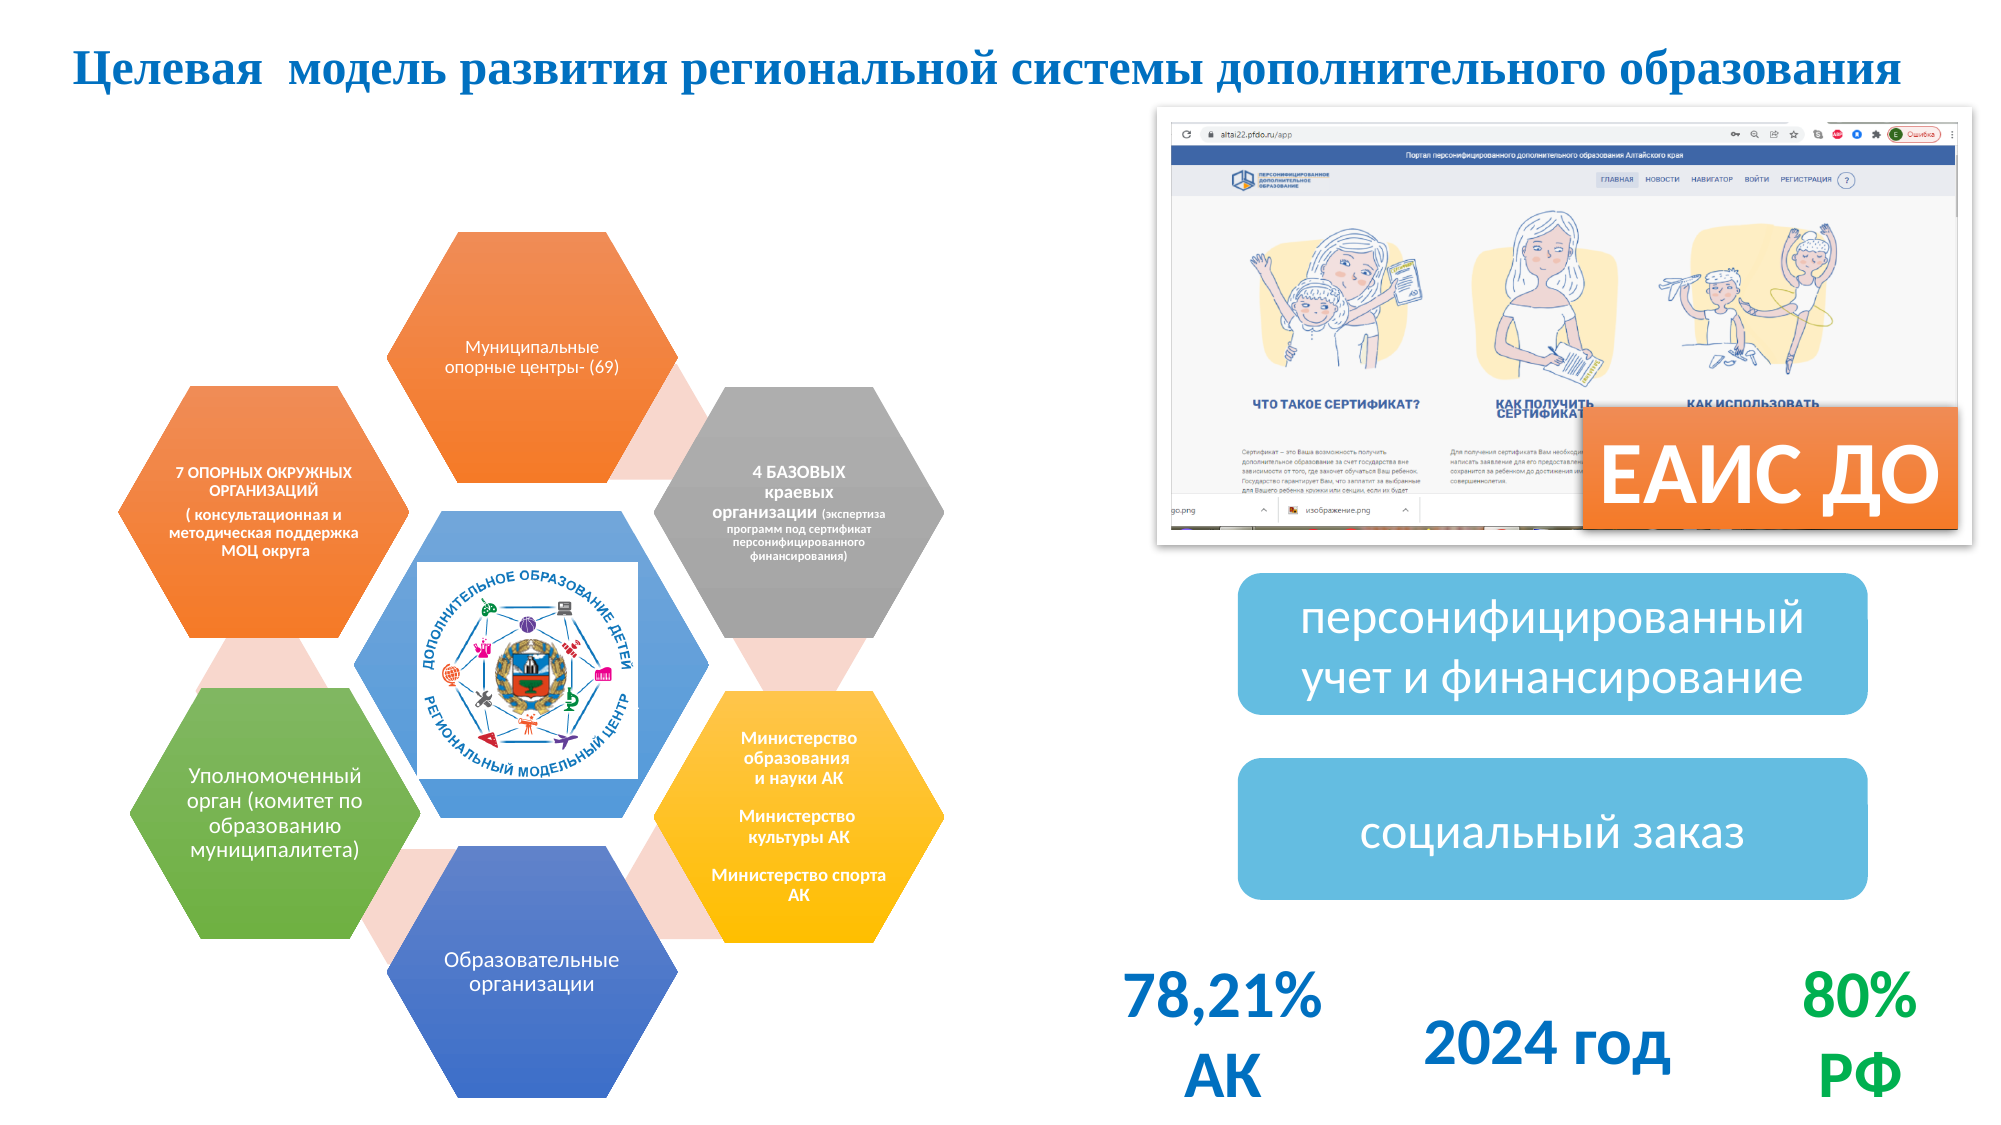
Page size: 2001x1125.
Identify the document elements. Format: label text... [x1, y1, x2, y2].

text_box 78,21% АК [1107, 943, 1339, 1118]
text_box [0, 231, 1300, 1098]
picture [1171, 121, 1958, 530]
text_box 80% РФ [1787, 943, 1934, 1118]
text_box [417, 562, 638, 779]
text_box персонифицированный учет и финансирование [1300, 572, 1869, 716]
text_box 2024 год [1408, 990, 1686, 1085]
text_box Целевая модель развития региональной системы дополнительного образования [54, 26, 1945, 102]
text_box социальный заказ [1300, 757, 1869, 901]
